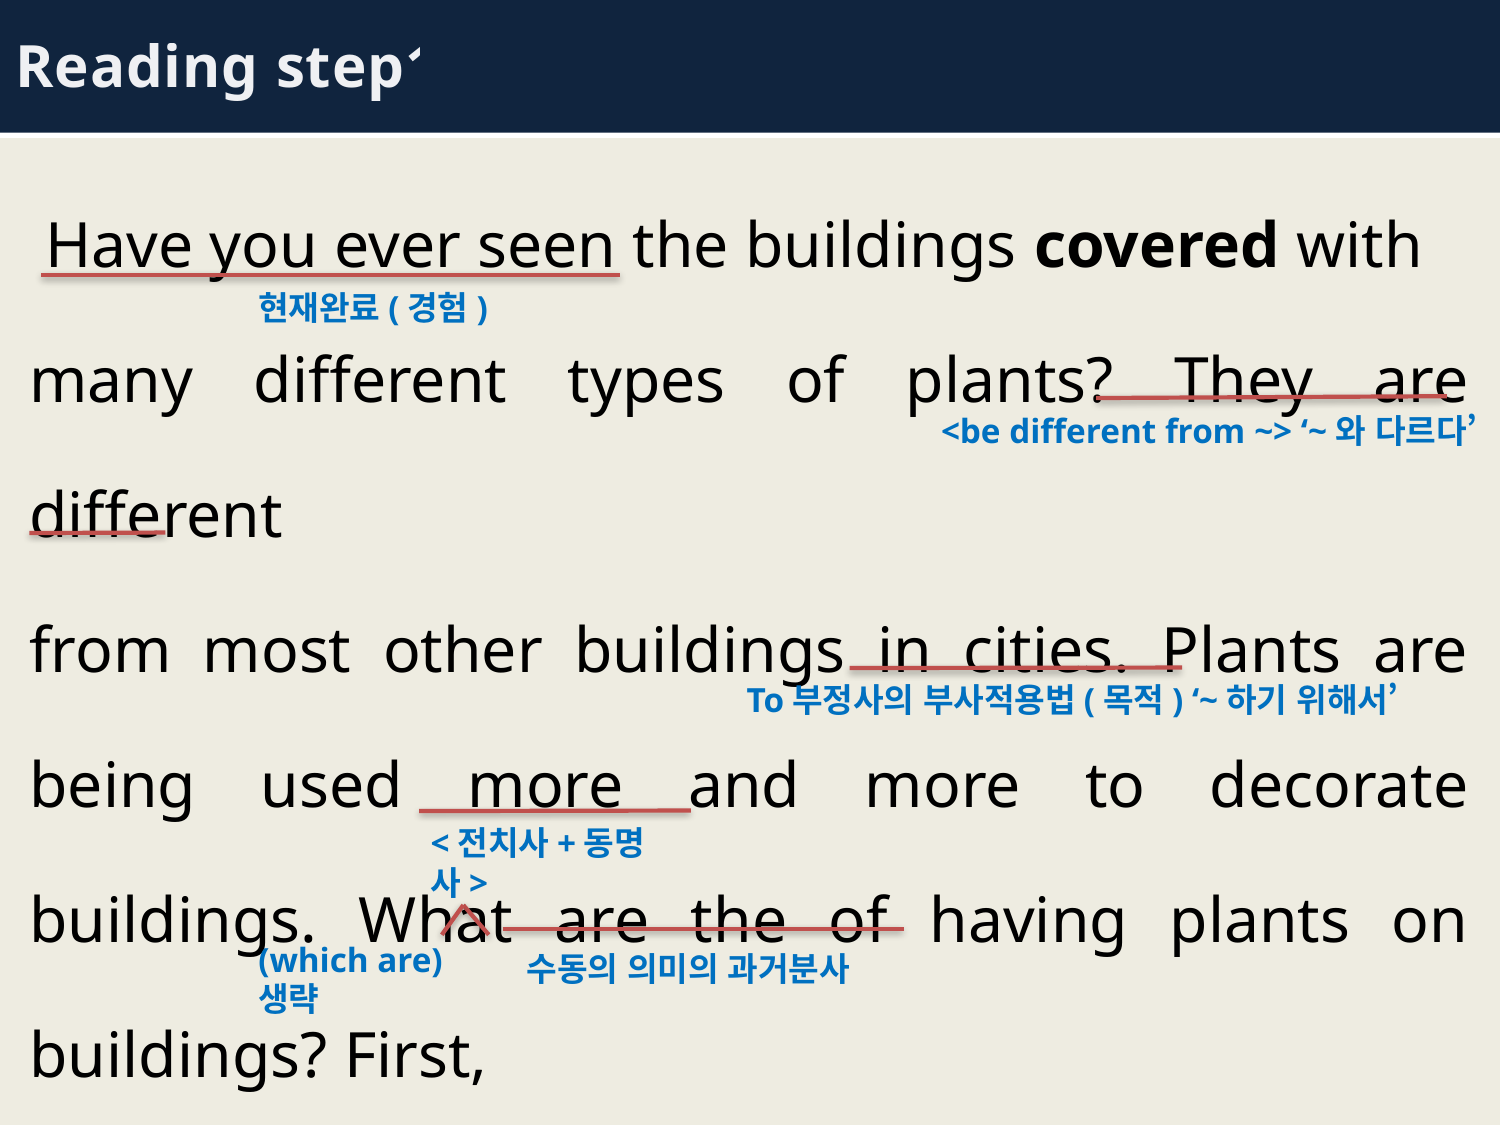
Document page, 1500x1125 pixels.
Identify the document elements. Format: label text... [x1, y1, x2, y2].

text_box <전치사+동명사> [415, 814, 707, 910]
text_box <be different from ~> ‘~와 다르다’ [926, 402, 1495, 458]
text_box (which are) 생략 [243, 931, 535, 1026]
text_box Have you ever seen the buildings covered with many different types of plants? They are different from most other buildings in cities. Plants are being used more and more to decorate buildings. What are the of having plants on buildings? First, the buildings covered with plants are more beautiful to look at. [0, 138, 1500, 1125]
text_box 현재완료(경험) [243, 284, 561, 335]
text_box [441, 904, 489, 935]
text_box 수동의 의미의 과거분사 [535, 940, 951, 996]
text_box Reading step1 [0, 0, 1500, 135]
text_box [1095, 395, 1448, 399]
text_box To부정사의 부사적용법(목적) ‘~하기 위해서’ [731, 672, 1447, 727]
